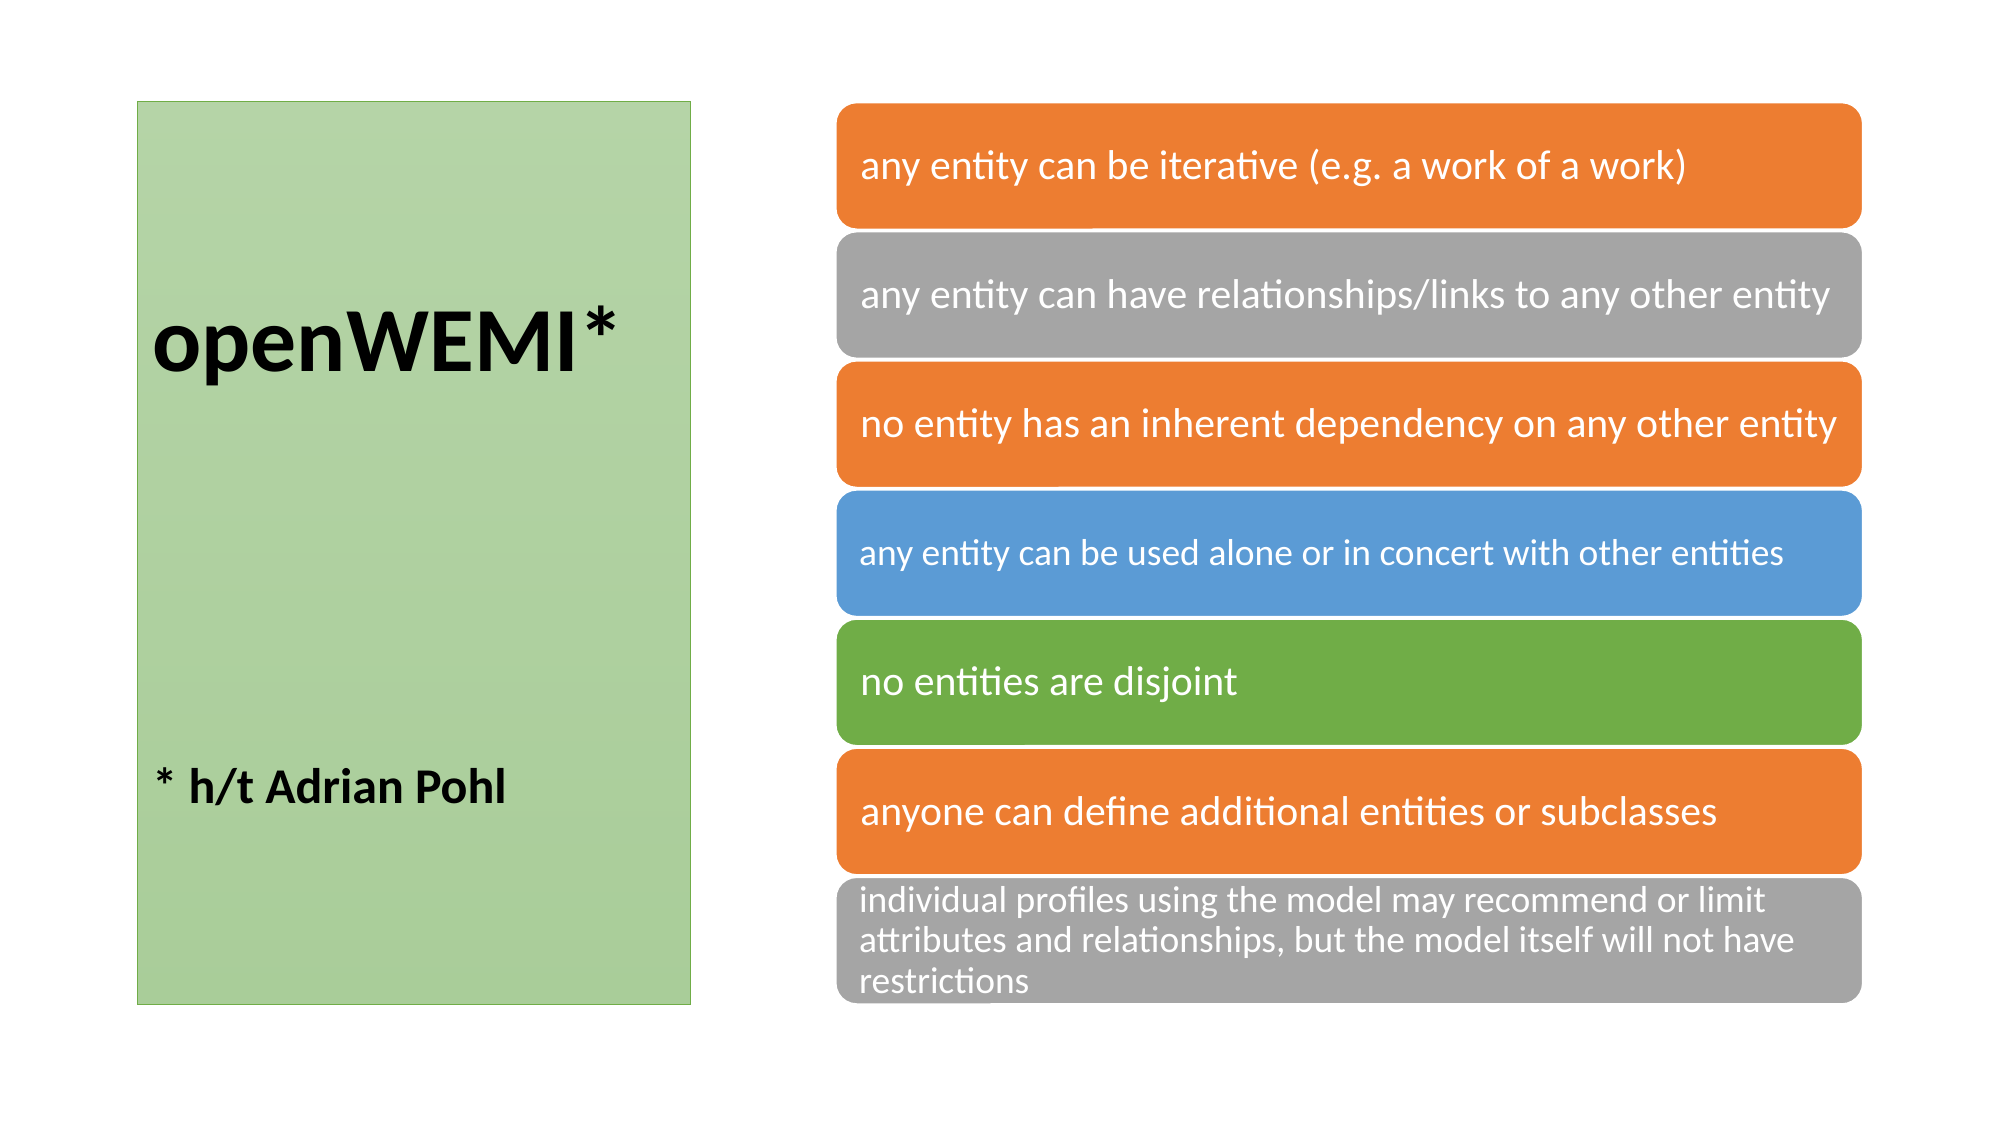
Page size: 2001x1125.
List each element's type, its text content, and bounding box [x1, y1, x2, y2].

title openWEMI* * h/t Adrian Pohl [137, 101, 691, 1005]
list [835, 101, 1863, 1005]
